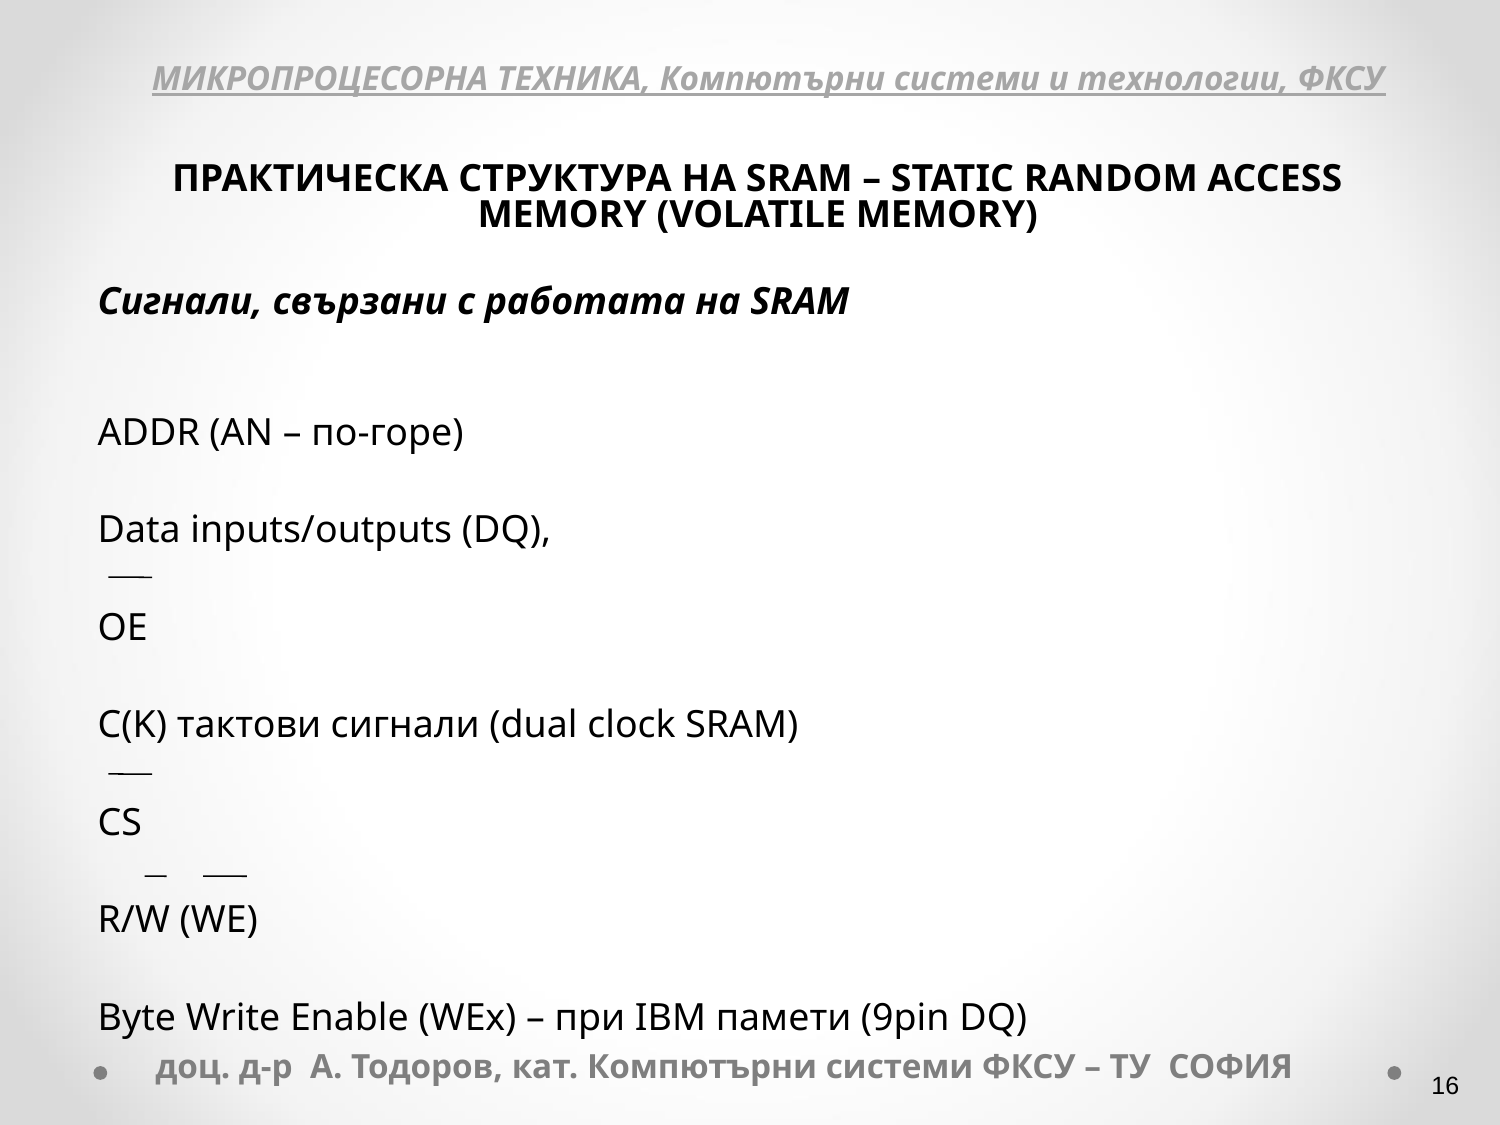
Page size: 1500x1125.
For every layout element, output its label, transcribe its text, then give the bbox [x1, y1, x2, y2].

text_box МИКРОПРОЦЕСОРНА ТЕХНИКА, Компютърни системи и технологии, ФКСУ [75, 50, 1463, 100]
subtitle ПРАКТИЧЕСКА СТРУКТУРА НА SRAM – STATIC RANDOM ACCESS MEMORY (VOLATILE MEMORY) Сигнали, свързани с работата на SRAM ADDR (AN – по-горе) Data inputs/outputs (DQ), OE C(K) тактови сигнали (dual clock SRAM) CS R/W (WE) Byte Write Enable (WEx) – при IBM памети (9pin DQ) [82, 102, 1433, 1061]
picture [0, 0, 1500, 1125]
text_box доц. д-р А. Тодоров, кат. Компютърни системи ФКСУ – ТУ СОФИЯ [75, 1037, 1375, 1100]
text_box ‹#› [1349, 1061, 1475, 1103]
